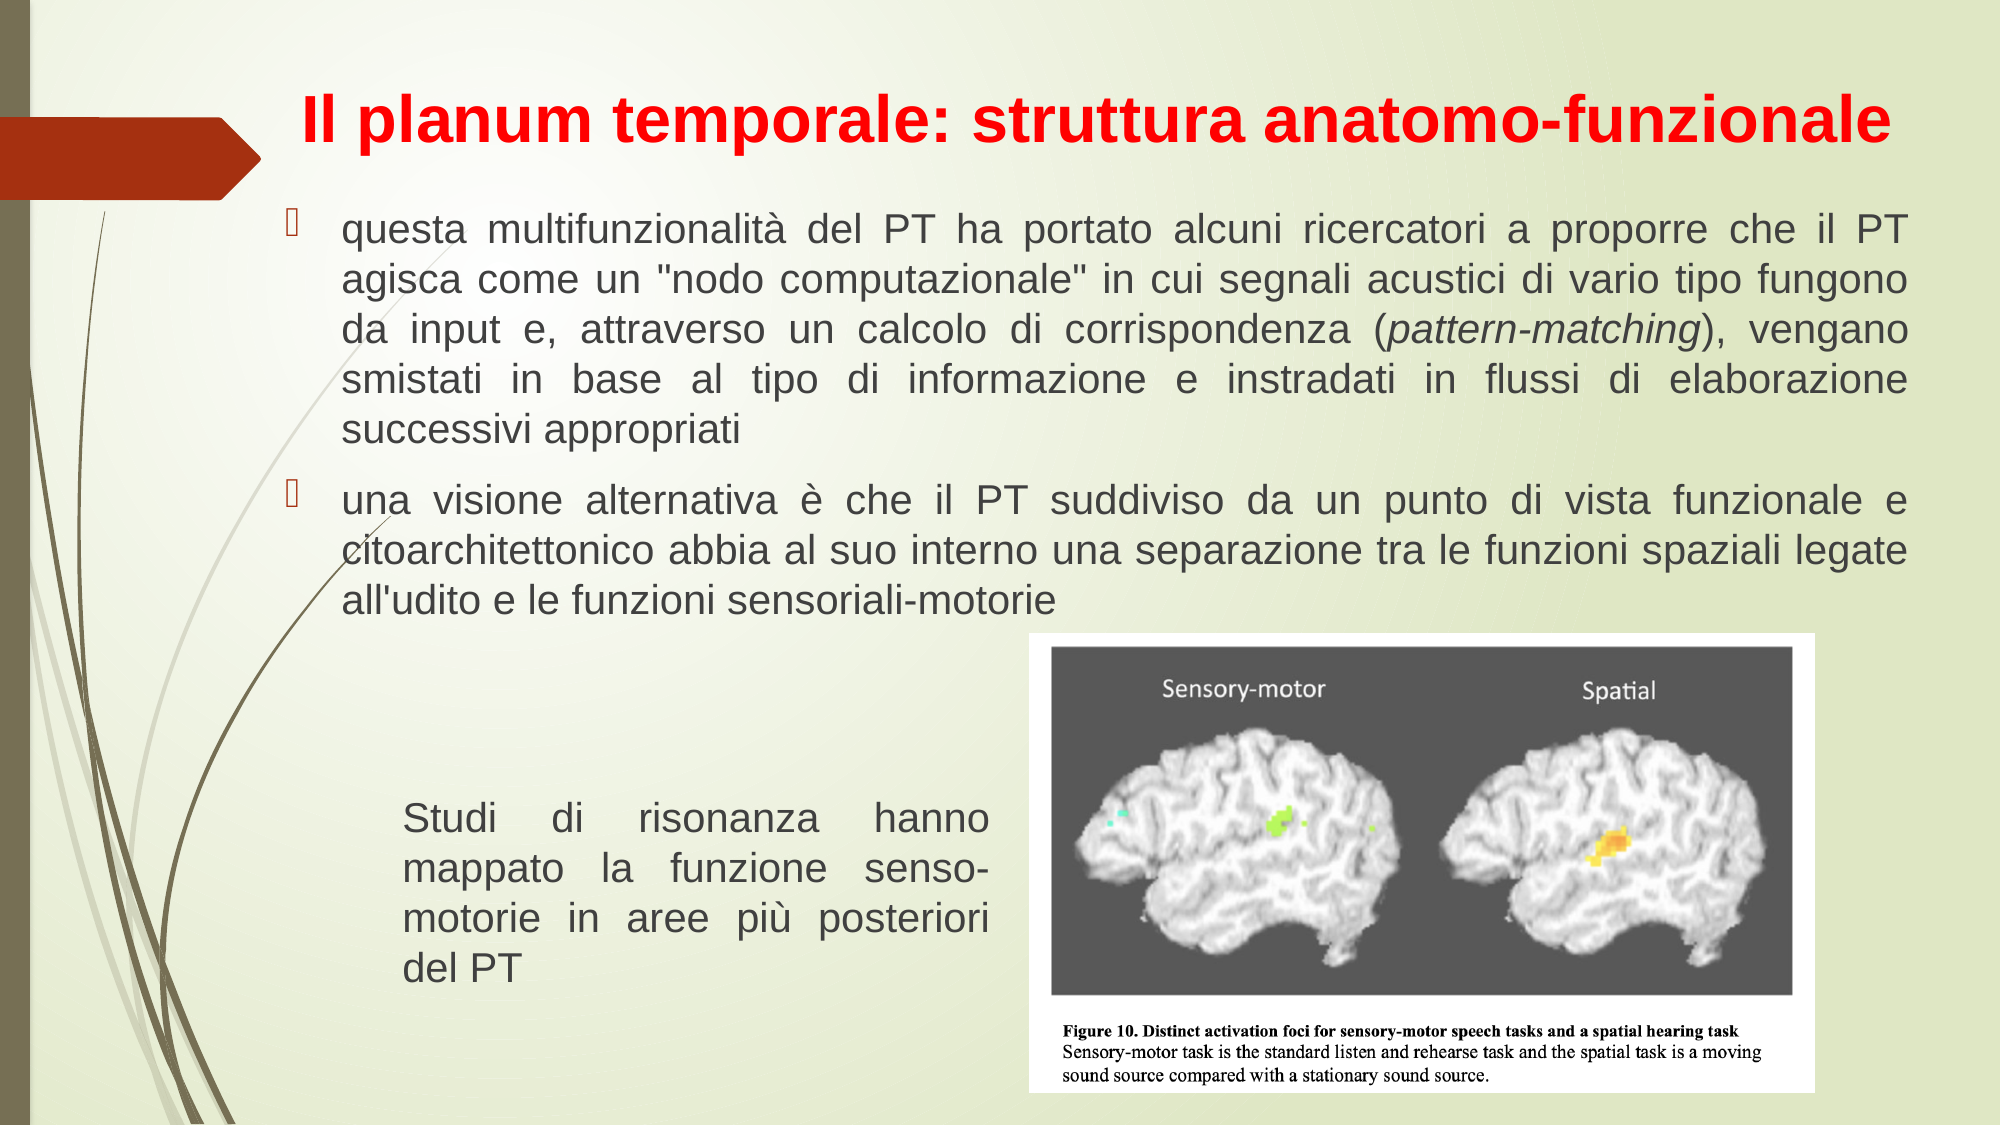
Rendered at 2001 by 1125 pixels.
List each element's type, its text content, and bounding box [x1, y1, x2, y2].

picture [1029, 633, 1816, 1093]
list questa multifunzionalità del PT ha portato alcuni ricercatori a proporre che il PT agisca come un "nodo computazionale" in cui segnali acustici di vario tipo fungono da input e, attraverso un calcolo di corrispondenza (pattern-matching), vengano smistati in base al tipo di informazione e instradati in flussi di elaborazione successivi appropriati una visione alternativa è che il PT suddiviso da un punto di vista funzionale e citoarchitettonico abbia al suo interno una separazione tra le funzioni spaziali legate all'udito e le funzioni sensoriali-motorie [270, 193, 1925, 1074]
text_box Studi di risonanza hanno mappato la funzione senso-motorie in aree più posteriori del PT [387, 783, 1006, 999]
title Il planum temporale: struttura anatomo-funzionale [286, 68, 1952, 194]
